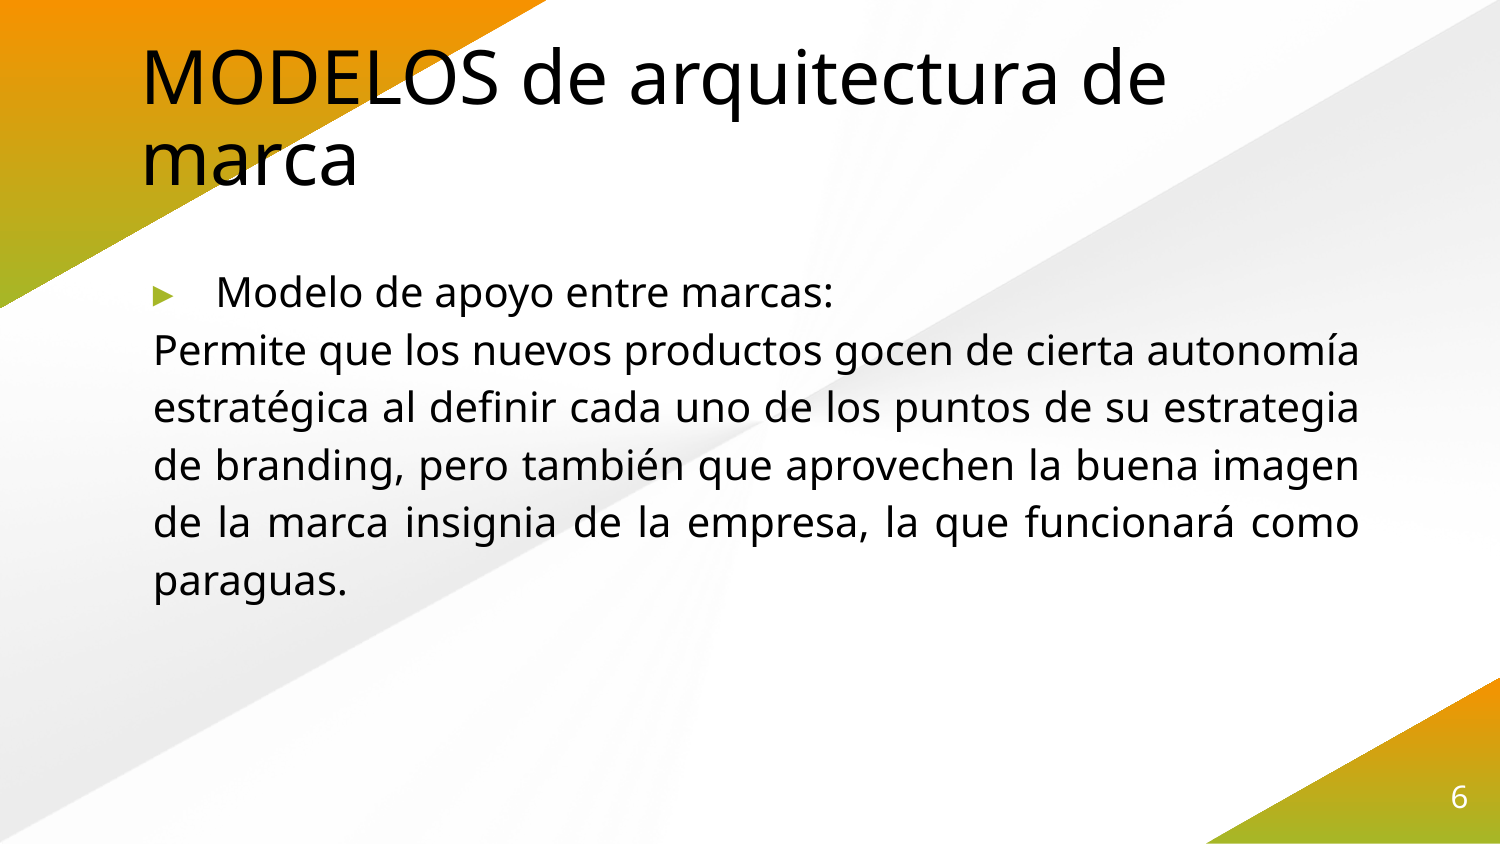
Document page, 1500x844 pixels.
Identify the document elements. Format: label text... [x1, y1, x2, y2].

slide_number 6 [1378, 766, 1469, 832]
title MODELOS de arquitectura de marca [140, 137, 1361, 203]
list Modelo de apoyo entre marcas: Permite que los nuevos productos gocen de cierta autonomía estratégica al definir cada uno de los puntos de su estrategia de branding, pero también que aprovechen la buena imagen de la marca insignia de la empresa, la que funcionará como paraguas. [140, 258, 1361, 720]
